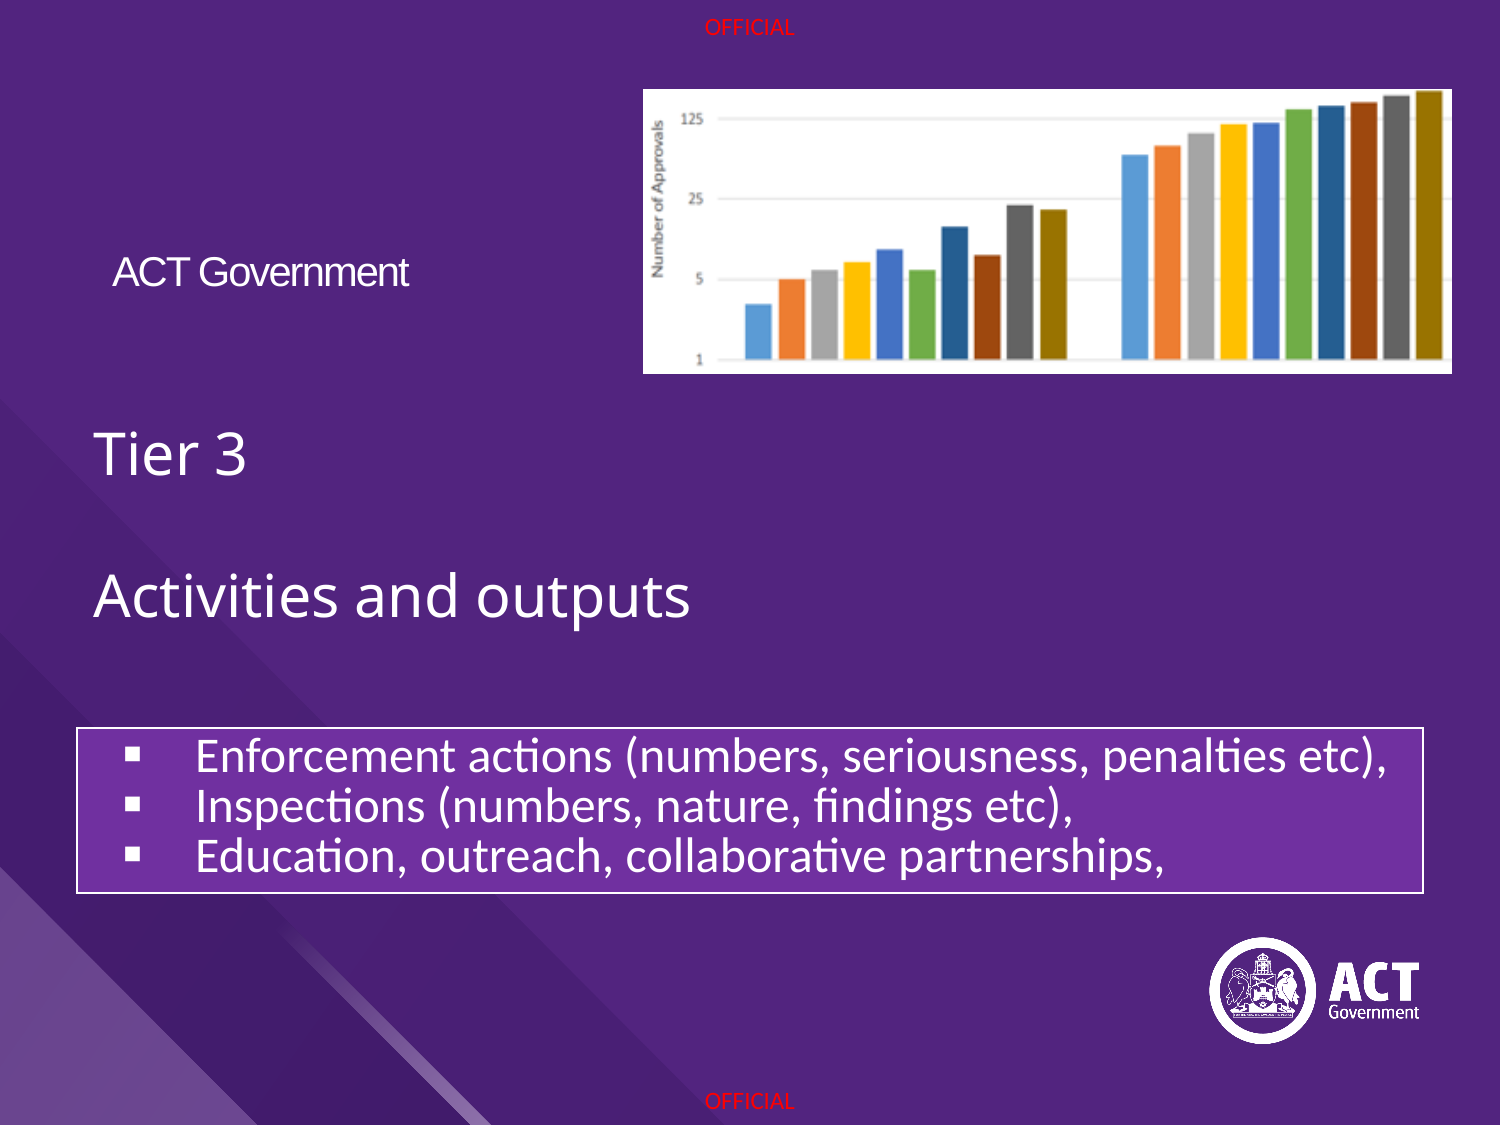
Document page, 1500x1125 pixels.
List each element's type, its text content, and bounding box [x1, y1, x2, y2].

title Tier 3 Activities and outputs [76, 408, 1134, 727]
picture [0, 0, 1500, 1125]
table_header Enforcement actions (numbers, seriousness, penalties etc), Inspections (numbers, nature, findings etc), Education, outreach, collaborative partnerships, [78, 729, 1422, 892]
